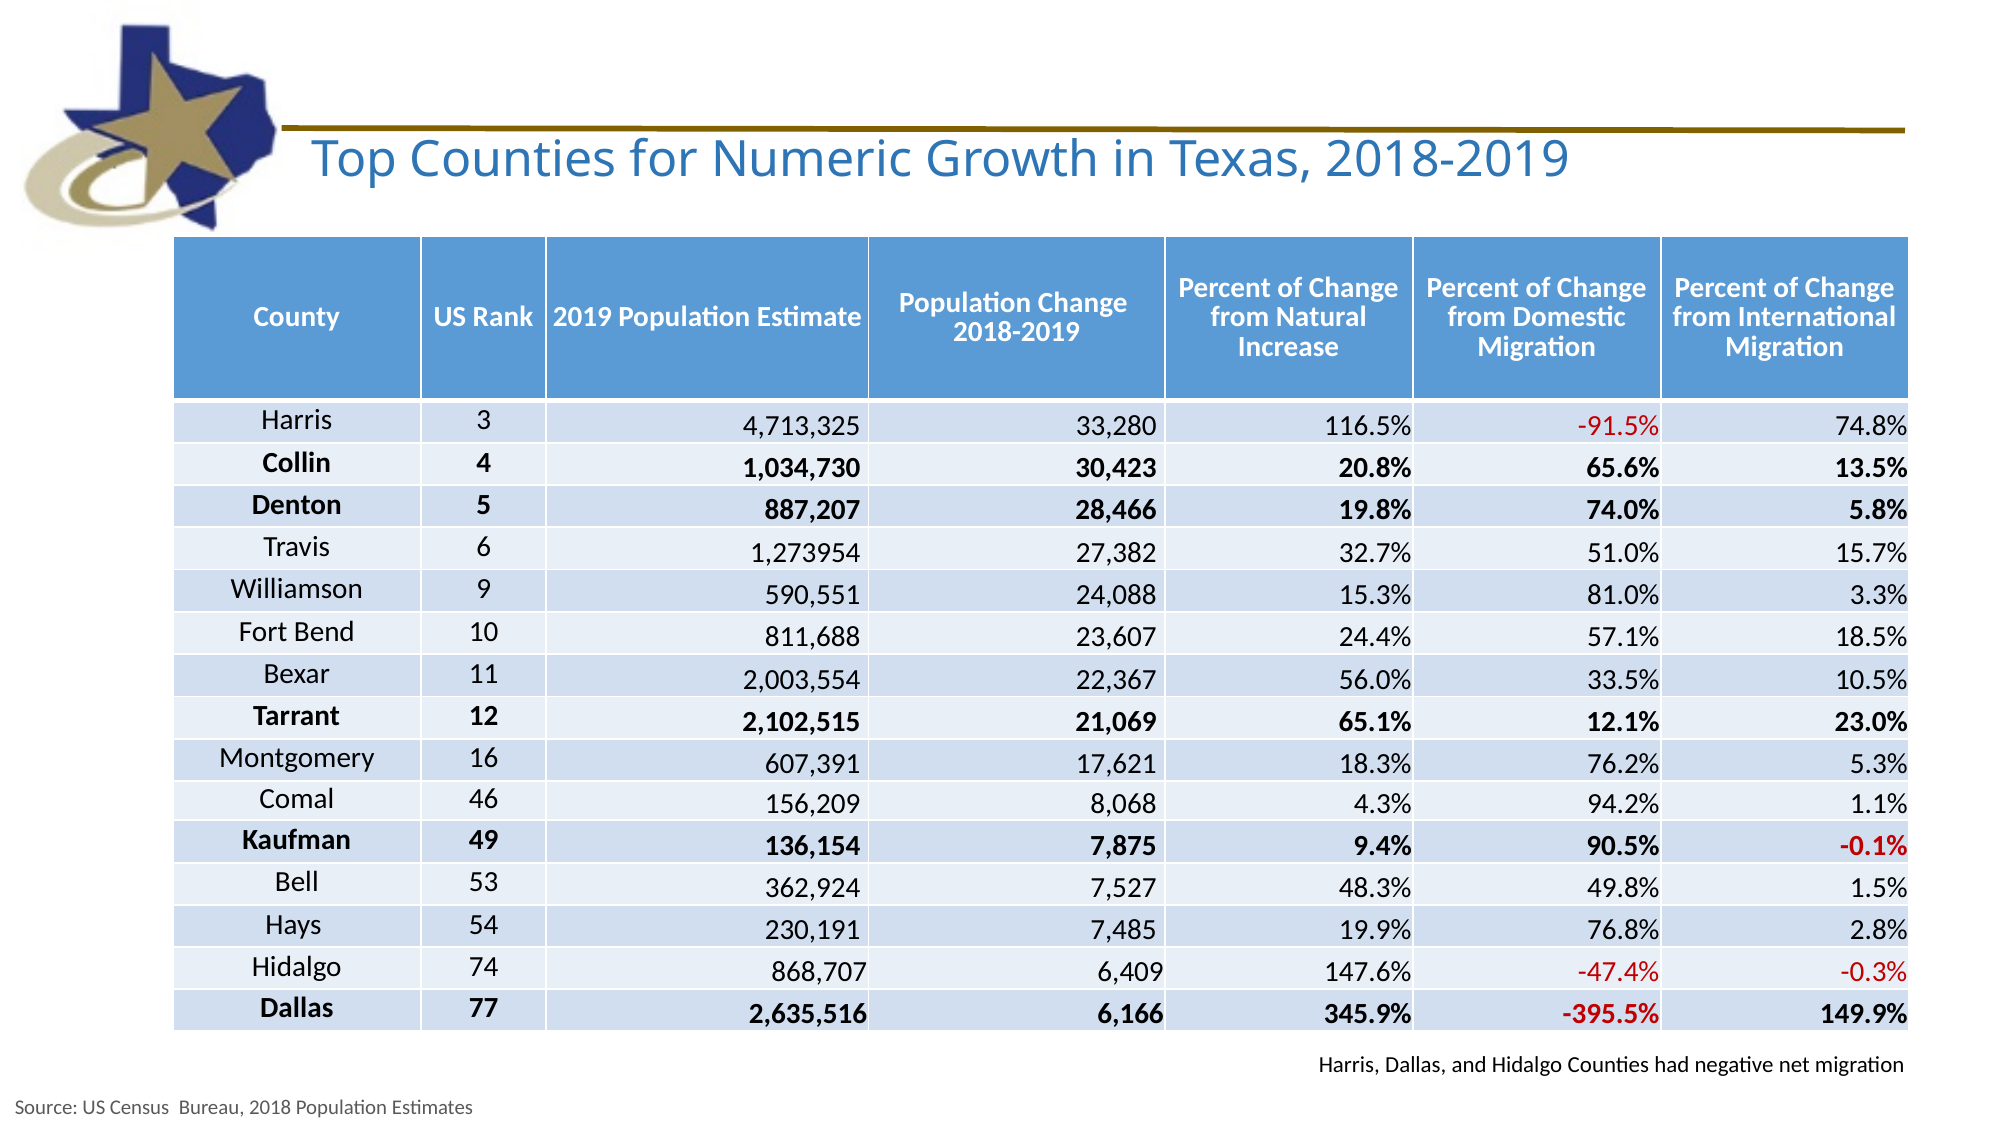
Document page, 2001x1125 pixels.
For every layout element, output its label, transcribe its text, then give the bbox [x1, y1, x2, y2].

table_cell Comal [174, 782, 420, 819]
table_cell 90.5% [1414, 821, 1660, 862]
table_cell 7,485 [869, 906, 1164, 946]
table_cell 12 [422, 697, 545, 738]
table_cell 77 [422, 990, 545, 1030]
table_cell 23.0% [1662, 697, 1908, 738]
table_cell -0.3% [1662, 948, 1908, 988]
table_cell 94.2% [1414, 782, 1660, 819]
table_cell 362,924 [547, 864, 868, 904]
table_cell 868,707 [547, 948, 868, 988]
table_header Percent of Change from Domestic Migration [1414, 237, 1660, 398]
table_cell 18.3% [1166, 740, 1412, 780]
table_cell 887,207 [547, 486, 868, 526]
table_cell 22,367 [869, 655, 1164, 696]
table_cell Williamson [174, 570, 420, 611]
table_cell 345.9% [1166, 990, 1412, 1030]
table_cell 2.8% [1662, 906, 1908, 946]
table_cell 23,607 [869, 613, 1164, 653]
table_header County [174, 237, 420, 398]
table_cell 4,713,325 [547, 403, 868, 442]
table_cell 116.5% [1166, 403, 1412, 442]
table_cell 230,191 [547, 906, 868, 946]
table_cell 590,551 [547, 570, 868, 611]
table_cell 9 [422, 570, 545, 611]
table_cell 2,102,515 [547, 697, 868, 738]
table_cell 20.8% [1166, 444, 1412, 484]
table_cell 5 [422, 486, 545, 526]
table_cell Hidalgo [174, 948, 420, 988]
table_cell 7,527 [869, 864, 1164, 904]
table_cell 19.9% [1166, 906, 1412, 946]
table_cell 49 [422, 821, 545, 862]
table_header Population Change 2018-2019 [869, 237, 1164, 398]
table_cell 65.1% [1166, 697, 1412, 738]
table_cell Hays [174, 906, 420, 946]
table_cell 17,621 [869, 740, 1164, 780]
table_cell Kaufman [174, 821, 420, 862]
table_cell 15.3% [1166, 570, 1412, 611]
table_cell 11 [422, 655, 545, 696]
table_cell 4 [422, 444, 545, 484]
table_cell 74 [422, 948, 545, 988]
table_cell 13.5% [1662, 444, 1908, 484]
table_cell Harris [174, 403, 420, 442]
table_cell 51.0% [1414, 528, 1660, 569]
table_cell 6 [422, 528, 545, 569]
table_cell 5.3% [1662, 740, 1908, 780]
table_cell 65.6% [1414, 444, 1660, 484]
table_cell Bell [174, 864, 420, 904]
table_cell 2,003,554 [547, 655, 868, 696]
table_cell 10 [422, 613, 545, 653]
table_cell 18.5% [1662, 613, 1908, 653]
table_cell 48.3% [1166, 864, 1412, 904]
picture [20, 0, 282, 261]
table_cell 607,391 [547, 740, 868, 780]
table_cell -395.5% [1414, 990, 1660, 1030]
table_cell 76.8% [1414, 906, 1660, 946]
table_cell Montgomery [174, 740, 420, 780]
table_cell -47.4% [1414, 948, 1660, 988]
table_cell 33,280 [869, 403, 1164, 442]
table_cell Collin [174, 444, 420, 484]
table_header 2019 Population Estimate [547, 237, 868, 398]
table_cell 74.8% [1662, 403, 1908, 442]
table_cell 24.4% [1166, 613, 1412, 653]
table_cell 74.0% [1414, 486, 1660, 526]
table_cell 33.5% [1414, 655, 1660, 696]
table_cell Denton [174, 486, 420, 526]
table_cell Tarrant [174, 697, 420, 738]
table_cell 1.5% [1662, 864, 1908, 904]
table_header Percent of Change from International Migration [1662, 237, 1908, 398]
table_header US Rank [422, 237, 545, 398]
table_cell 12.1% [1414, 697, 1660, 738]
table_cell 7,875 [869, 821, 1164, 862]
table_cell 136,154 [547, 821, 868, 862]
table_cell 57.1% [1414, 613, 1660, 653]
table_cell 56.0% [1166, 655, 1412, 696]
table_cell 1,034,730 [547, 444, 868, 484]
table_cell -0.1% [1662, 821, 1908, 862]
table_cell 3 [422, 403, 545, 442]
table_cell 15.7% [1662, 528, 1908, 569]
table_cell 30,423 [869, 444, 1164, 484]
table_cell 19.8% [1166, 486, 1412, 526]
table_cell 2,635,516 [547, 990, 868, 1030]
text_box Top Counties for Numeric Growth in Texas, 2018-2019 [198, 118, 1684, 194]
table_cell 81.0% [1414, 570, 1660, 611]
table_cell 10.5% [1662, 655, 1908, 696]
table_cell -91.5% [1414, 403, 1660, 442]
table_cell 53 [422, 864, 545, 904]
table_cell Fort Bend [174, 613, 420, 653]
table_cell 54 [422, 906, 545, 946]
table_cell 46 [422, 782, 545, 819]
table_header Percent of Change from Natural Increase [1166, 237, 1412, 398]
table_cell 6,409 [869, 948, 1164, 988]
table_cell 21,069 [869, 697, 1164, 738]
table_cell 49.8% [1414, 864, 1660, 904]
table_cell 8,068 [869, 782, 1164, 819]
table_cell Travis [174, 528, 420, 569]
table_cell 149.9% [1662, 990, 1908, 1030]
table_cell 27,382 [869, 528, 1164, 569]
table_cell 24,088 [869, 570, 1164, 611]
text_box Harris, Dallas, and Hidalgo Counties had negative net migration [1303, 1041, 2000, 1084]
table_cell 1,273954 [547, 528, 868, 569]
table_cell 156,209 [547, 782, 868, 819]
table_cell 811,688 [547, 613, 868, 653]
table_cell 32.7% [1166, 528, 1412, 569]
table_cell 9.4% [1166, 821, 1412, 862]
table_cell 6,166 [869, 990, 1164, 1030]
table_cell 1.1% [1662, 782, 1908, 819]
table_cell 16 [422, 740, 545, 780]
table_cell 76.2% [1414, 740, 1660, 780]
table_cell 3.3% [1662, 570, 1908, 611]
table_cell 5.8% [1662, 486, 1908, 526]
text_box Source: US Census Bureau, 2018 Population Estimates [0, 1084, 750, 1125]
table_cell 28,466 [869, 486, 1164, 526]
table_cell 147.6% [1166, 948, 1412, 988]
table_cell 4.3% [1166, 782, 1412, 819]
table_cell Bexar [174, 655, 420, 696]
table_cell Dallas [174, 990, 420, 1030]
